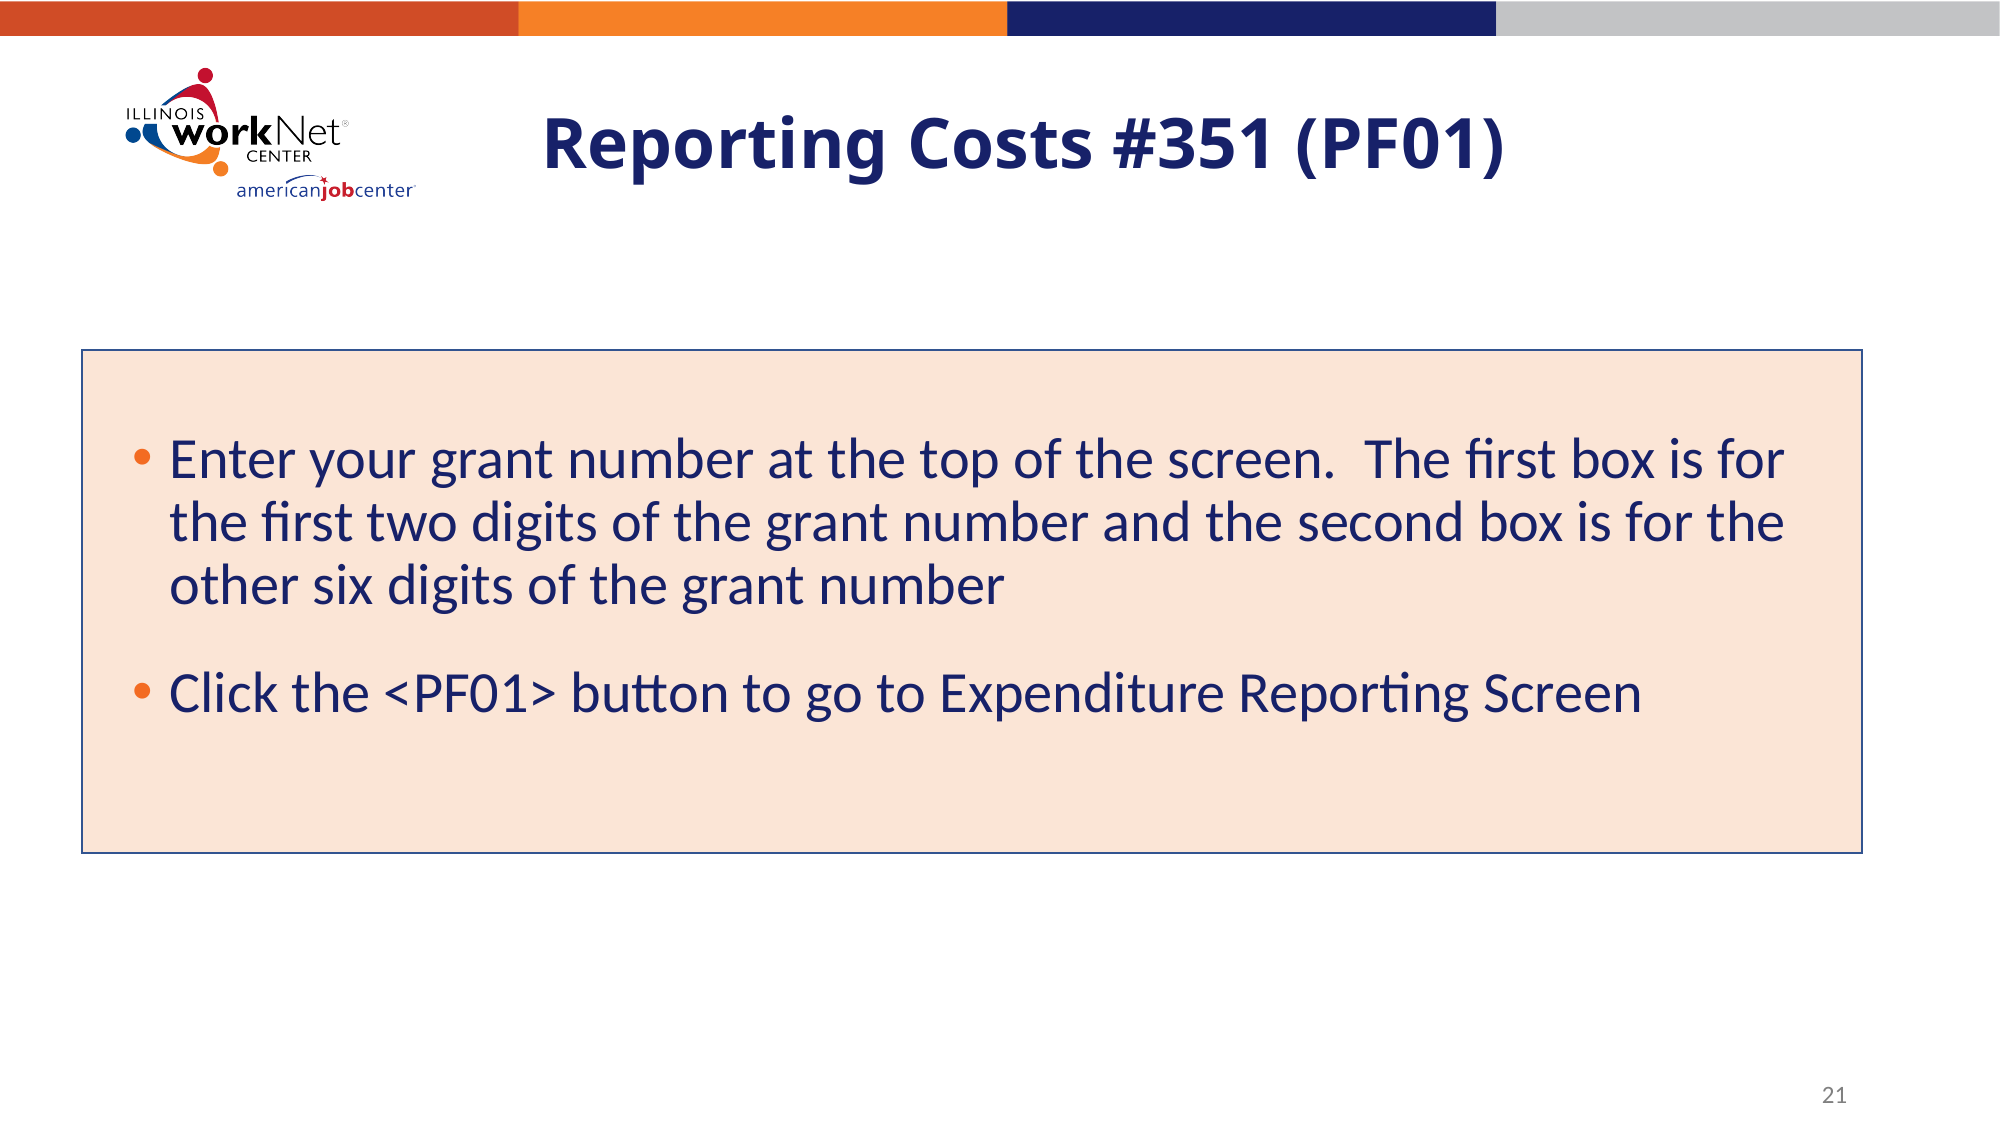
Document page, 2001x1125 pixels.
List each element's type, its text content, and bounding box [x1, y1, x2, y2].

picture [0, 0, 2000, 1125]
text_box [81, 349, 1863, 854]
text_box Enter your grant number at the top of the screen. The first box is for the first two digits of the grant number and the second box is for the other six digits of the grant number Click the <PF01> button to go to Expenditure Reporting Screen [117, 420, 1843, 990]
title Reporting Costs #351 (PF01) [526, 100, 1777, 193]
slide_number 21 [1412, 1063, 1863, 1124]
